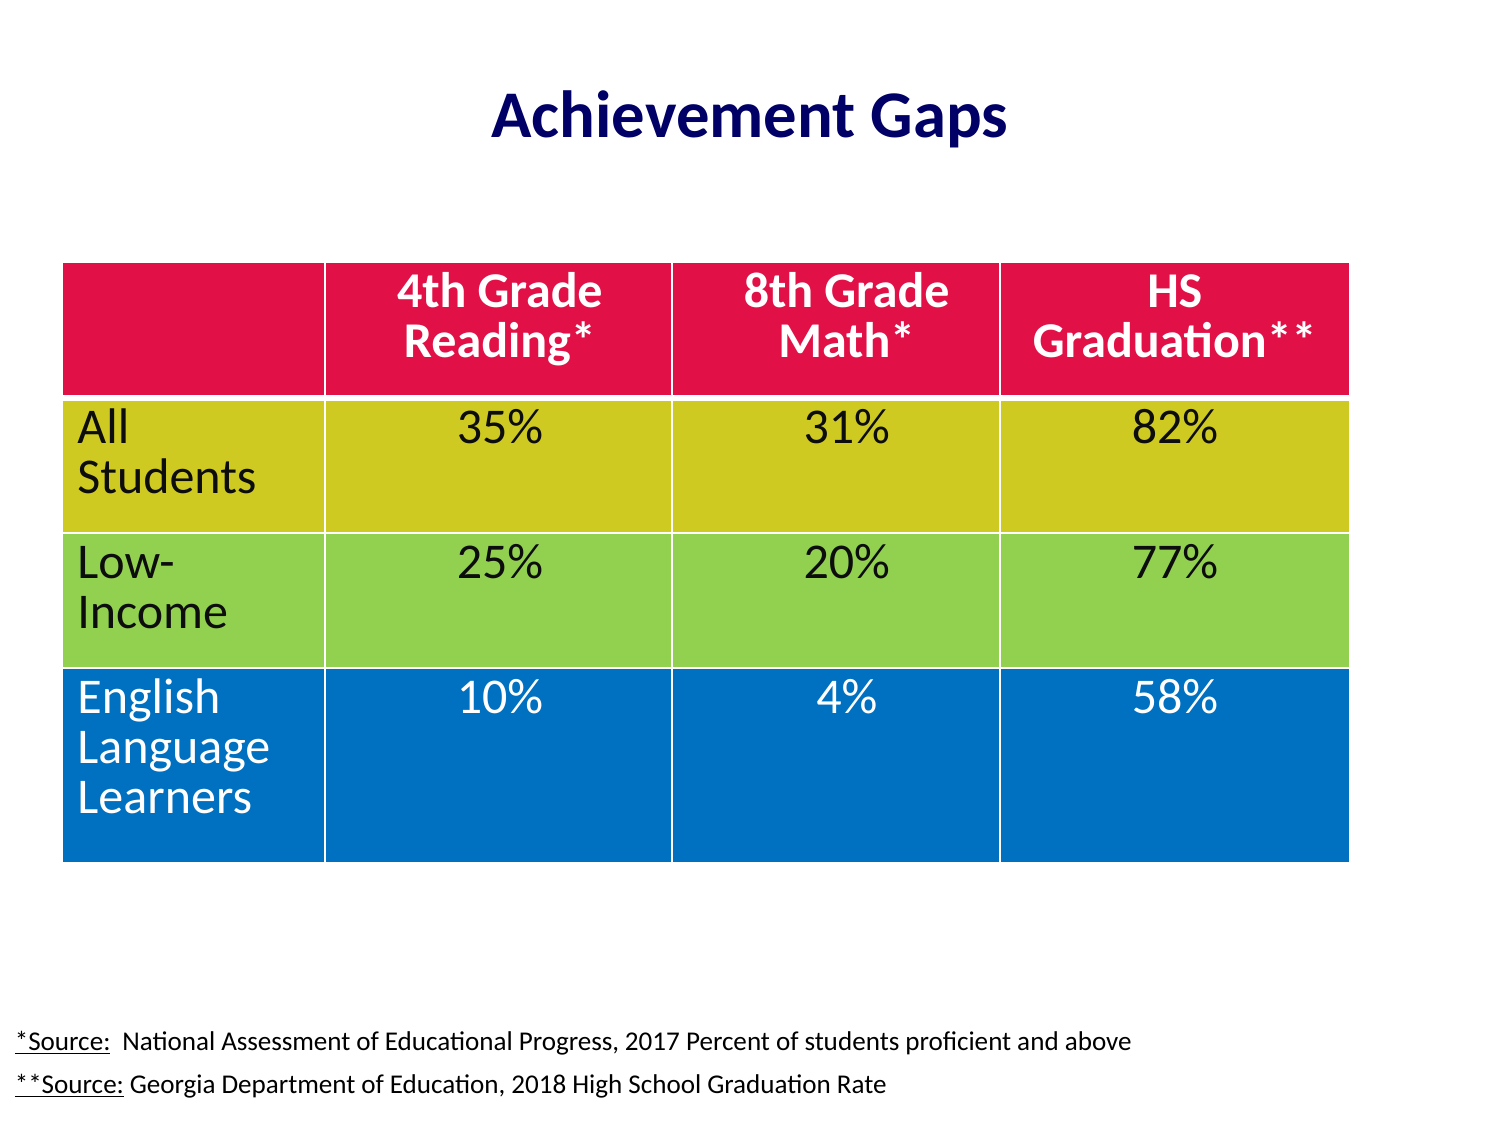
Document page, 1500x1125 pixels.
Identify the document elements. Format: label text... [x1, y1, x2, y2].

table_cell 35% [326, 401, 671, 532]
table_header [63, 263, 324, 395]
table_header 8th Grade Math* [673, 263, 999, 395]
table_cell 10% [326, 669, 671, 862]
title Achievement Gaps [0, 8, 1500, 212]
table_cell Low-Income [63, 534, 324, 667]
table_cell 31% [673, 401, 999, 532]
table_cell 20% [673, 534, 999, 667]
table_cell English Language Learners [63, 669, 324, 862]
table_cell 77% [1001, 534, 1349, 667]
text_box *Source: National Assessment of Educational Progress, 2017 Percent of students proficient and above [0, 1027, 1313, 1062]
table_cell 4% [673, 669, 999, 862]
text_box **Source: Georgia Department of Education, 2018 High School Graduation Rate [0, 1070, 1313, 1105]
table_cell 58% [1001, 669, 1349, 862]
table_header HS Graduation** [1001, 263, 1349, 395]
table_cell 82% [1001, 401, 1349, 532]
table_cell All Students [63, 401, 324, 532]
table_cell 25% [326, 534, 671, 667]
table_header 4th Grade Reading* [326, 263, 671, 395]
